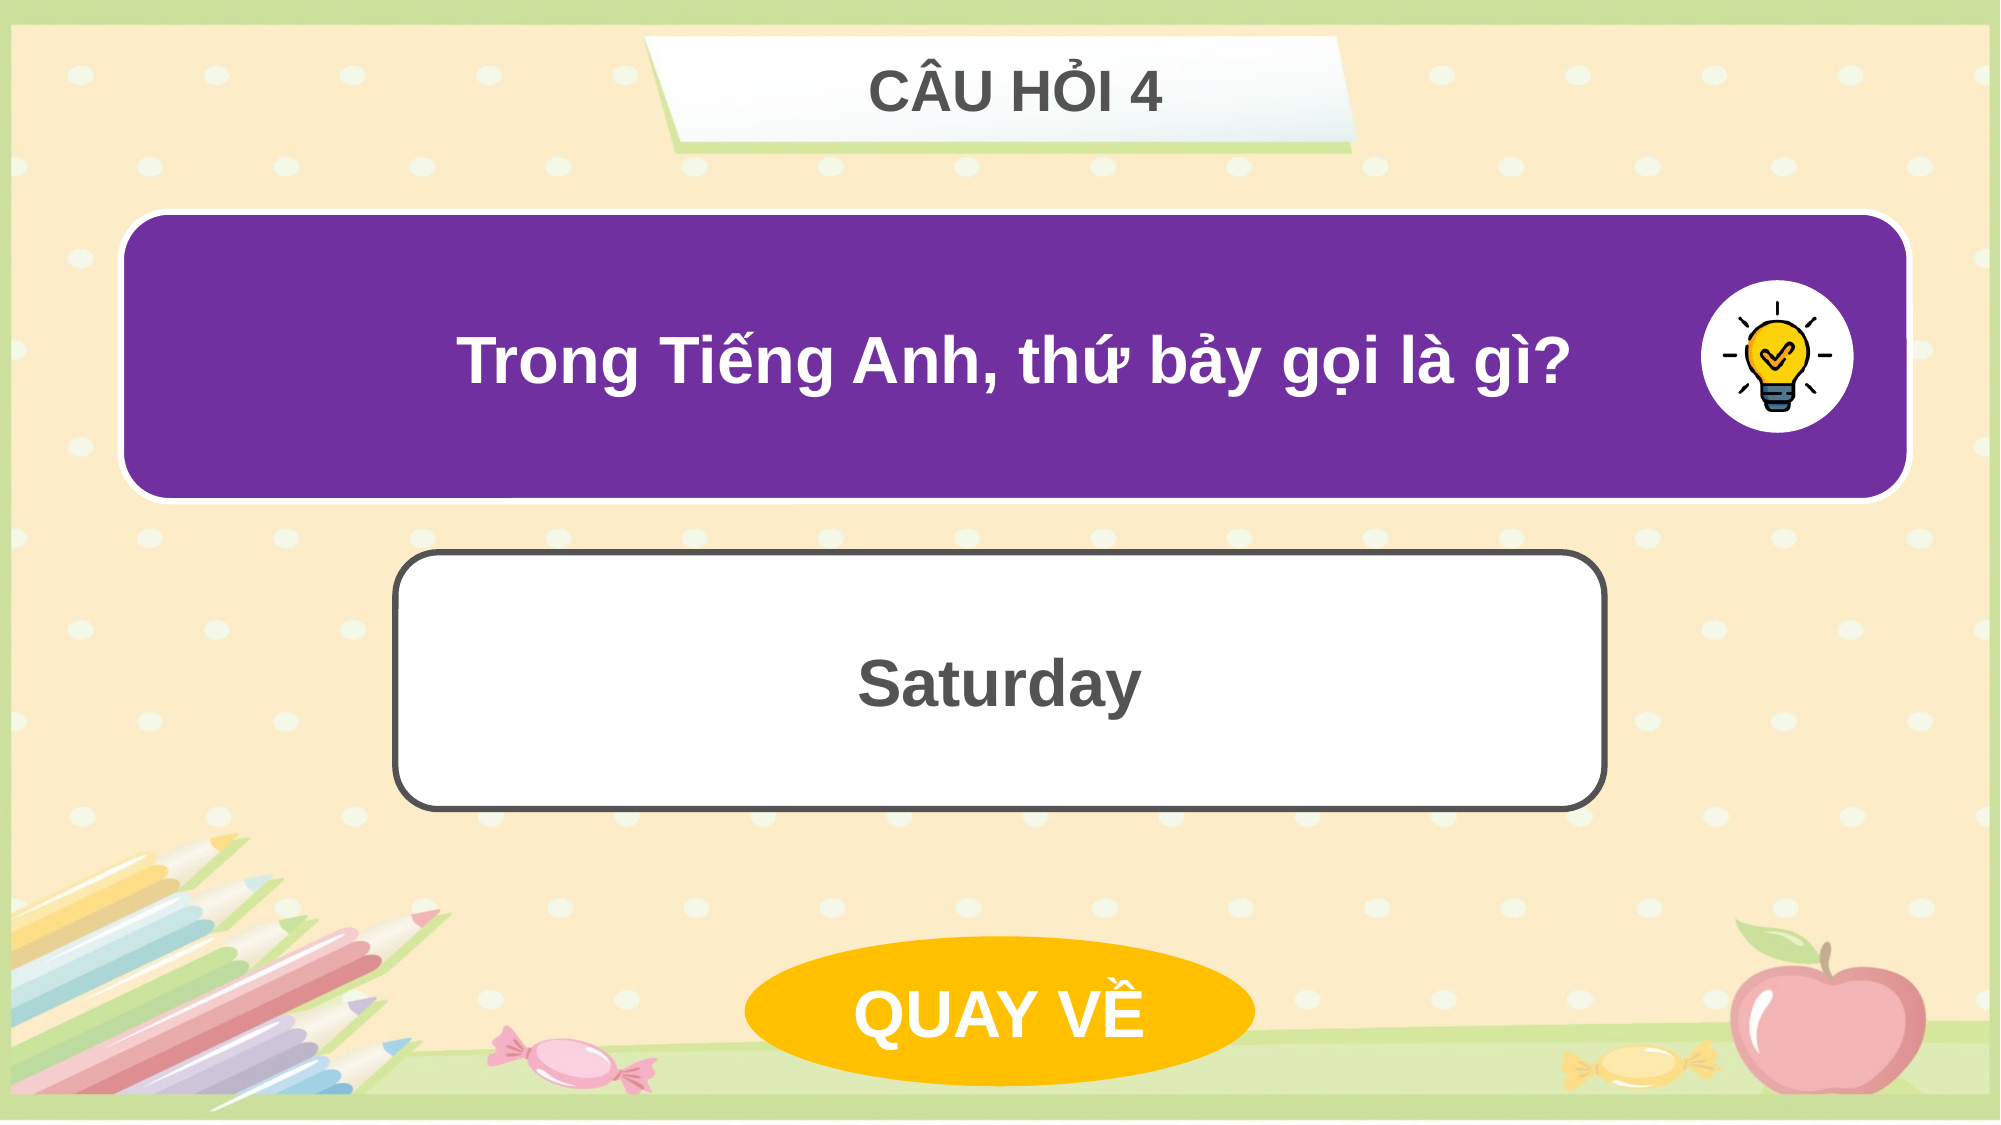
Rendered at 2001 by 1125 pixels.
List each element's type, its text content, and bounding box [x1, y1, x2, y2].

text_box CÂU HỎI 4 [836, 45, 1194, 131]
text_box QUAY VỀ [743, 935, 1257, 1088]
text_box Trong Tiếng Anh, thứ bảy gọi là gì? [119, 210, 1911, 503]
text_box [1701, 280, 1854, 433]
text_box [395, 552, 1605, 810]
